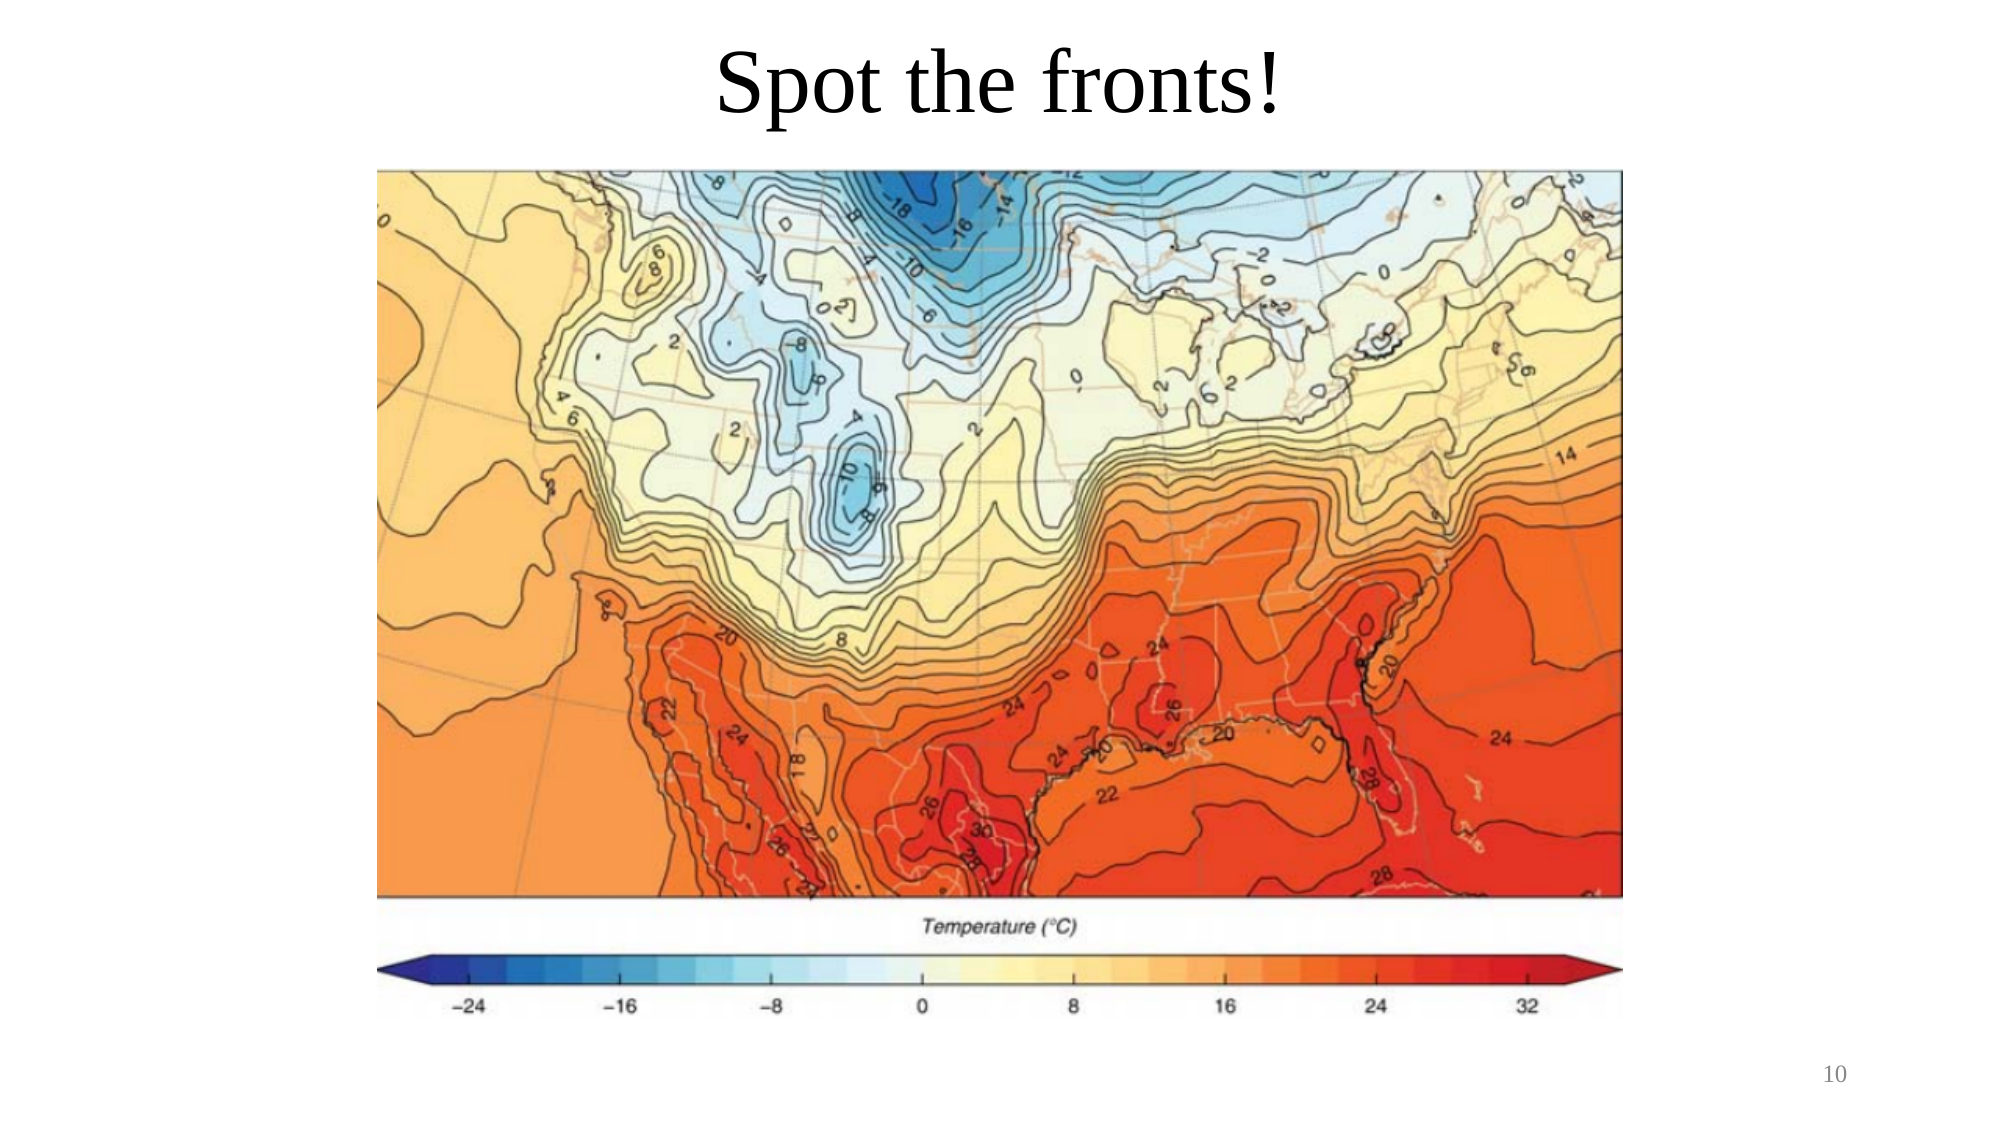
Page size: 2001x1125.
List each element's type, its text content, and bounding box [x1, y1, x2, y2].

picture [377, 168, 1623, 1019]
slide_number 10 [1412, 1042, 1863, 1103]
title Spot the fronts! [137, 25, 1863, 244]
